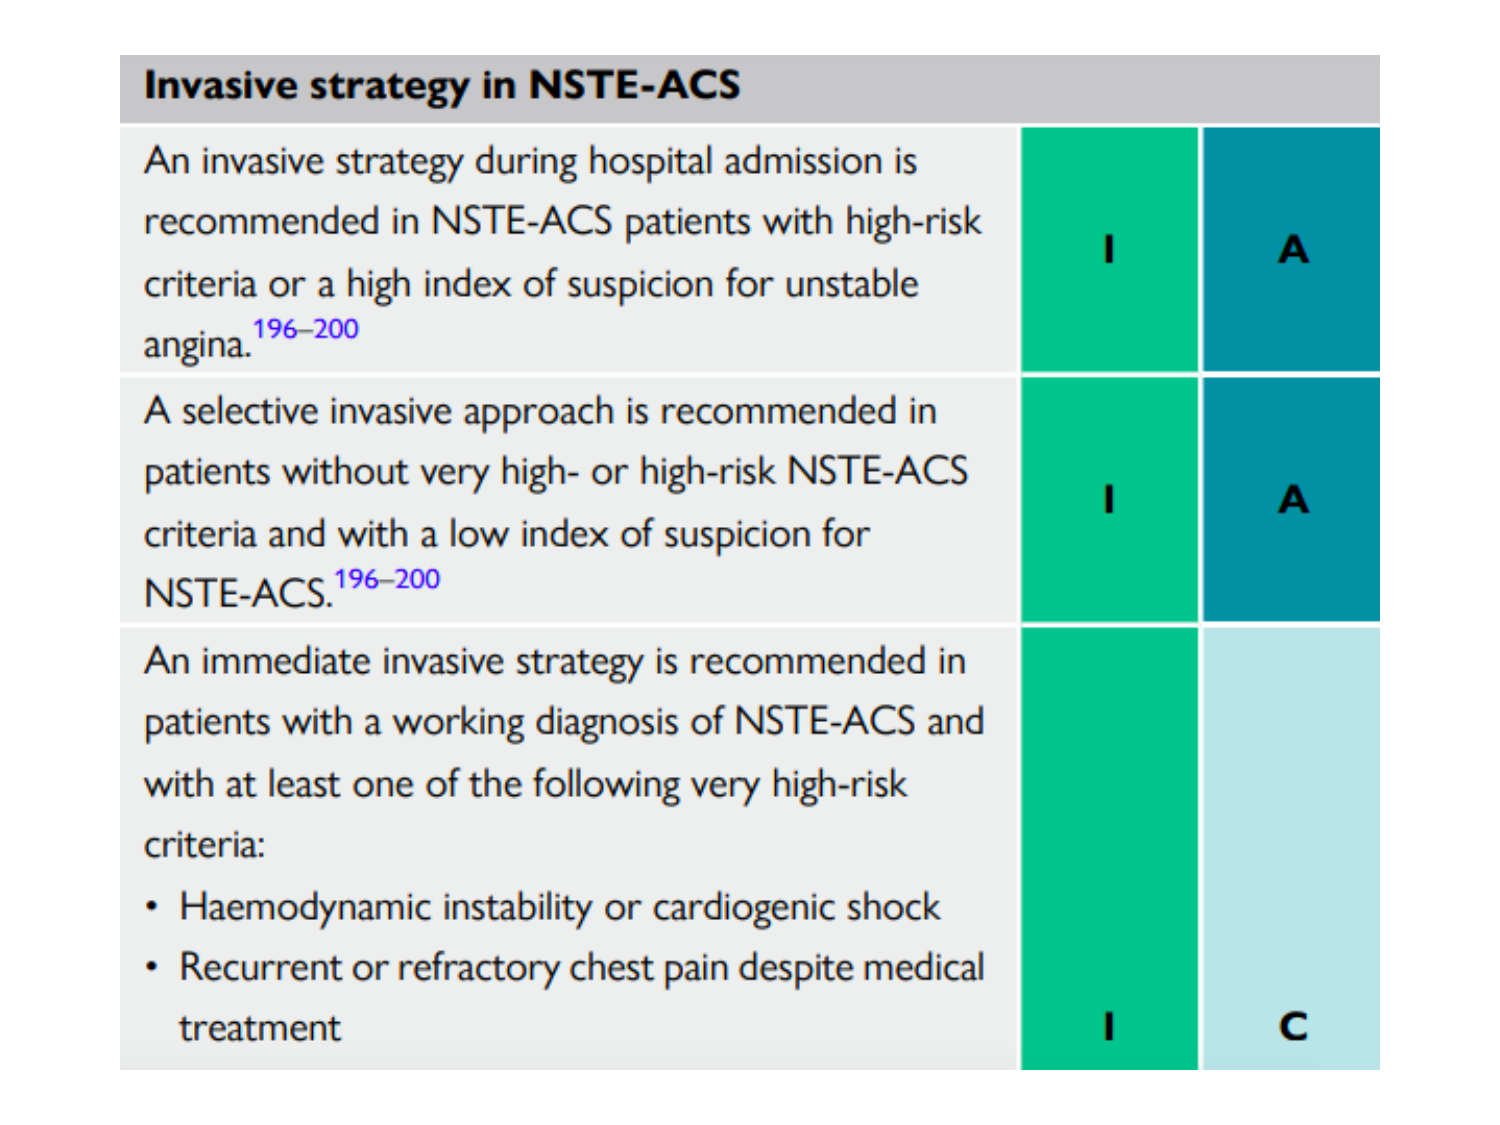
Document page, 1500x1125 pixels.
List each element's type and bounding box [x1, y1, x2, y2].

picture [120, 54, 1380, 1070]
